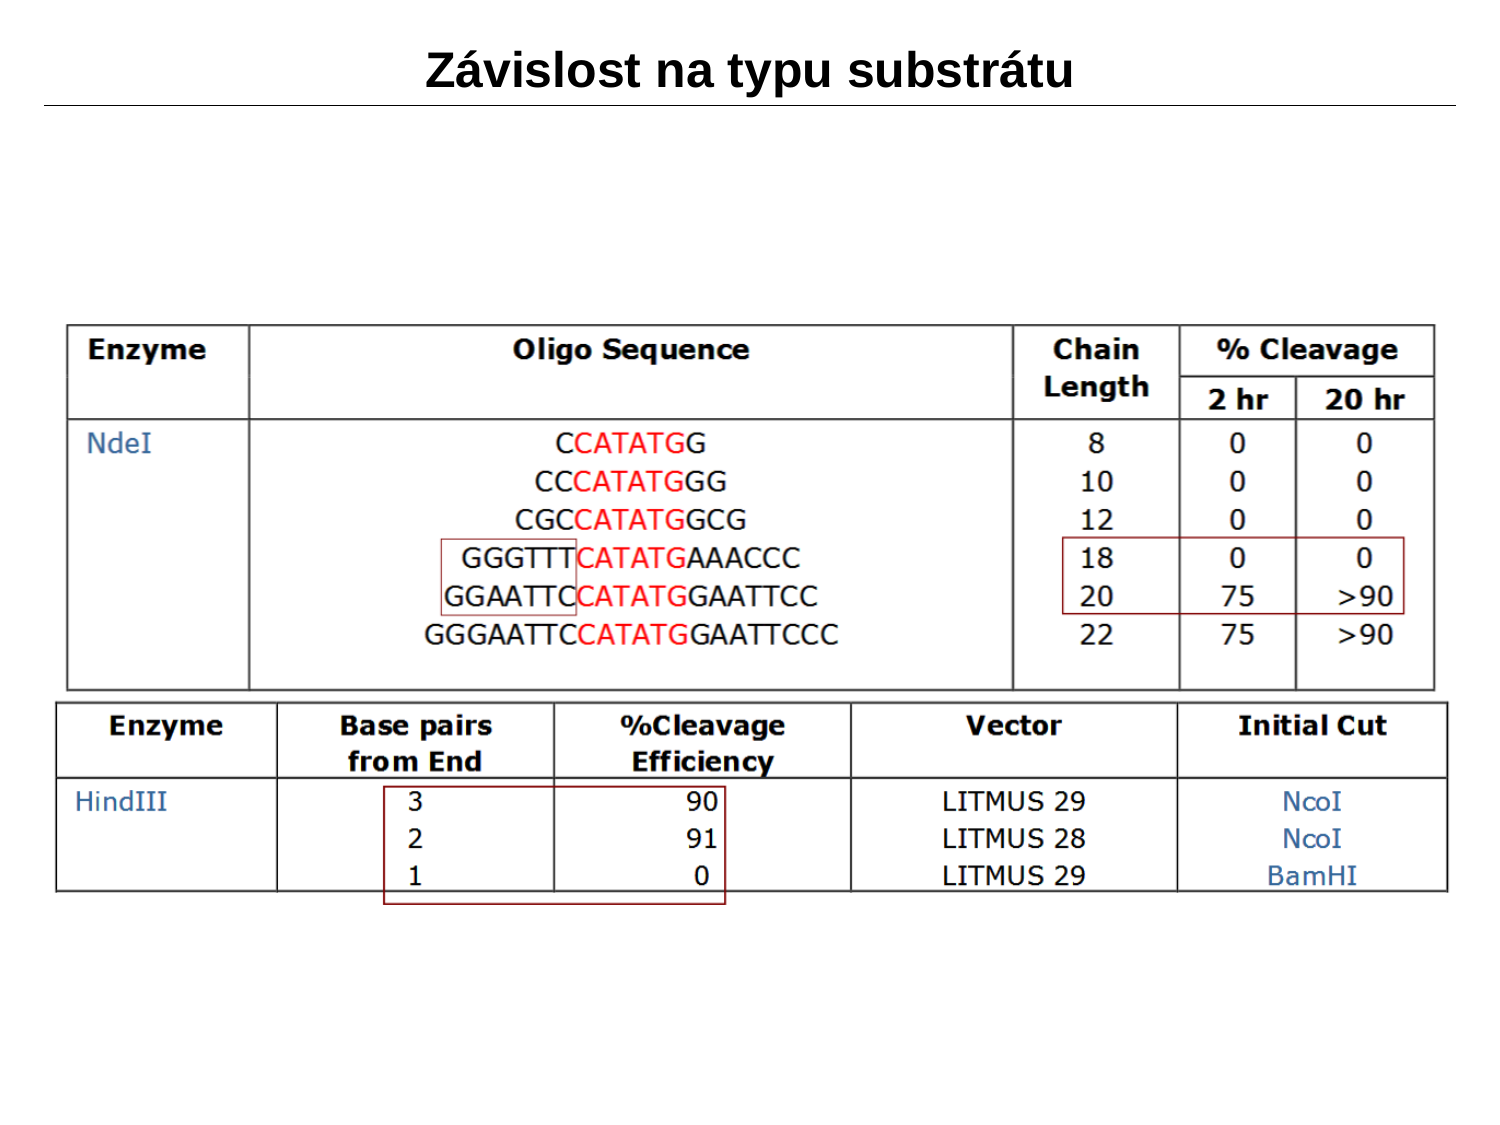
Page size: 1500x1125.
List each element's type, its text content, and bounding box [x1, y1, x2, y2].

text_box Závislost na typu substrátu [410, 29, 1090, 105]
picture [44, 309, 1456, 905]
